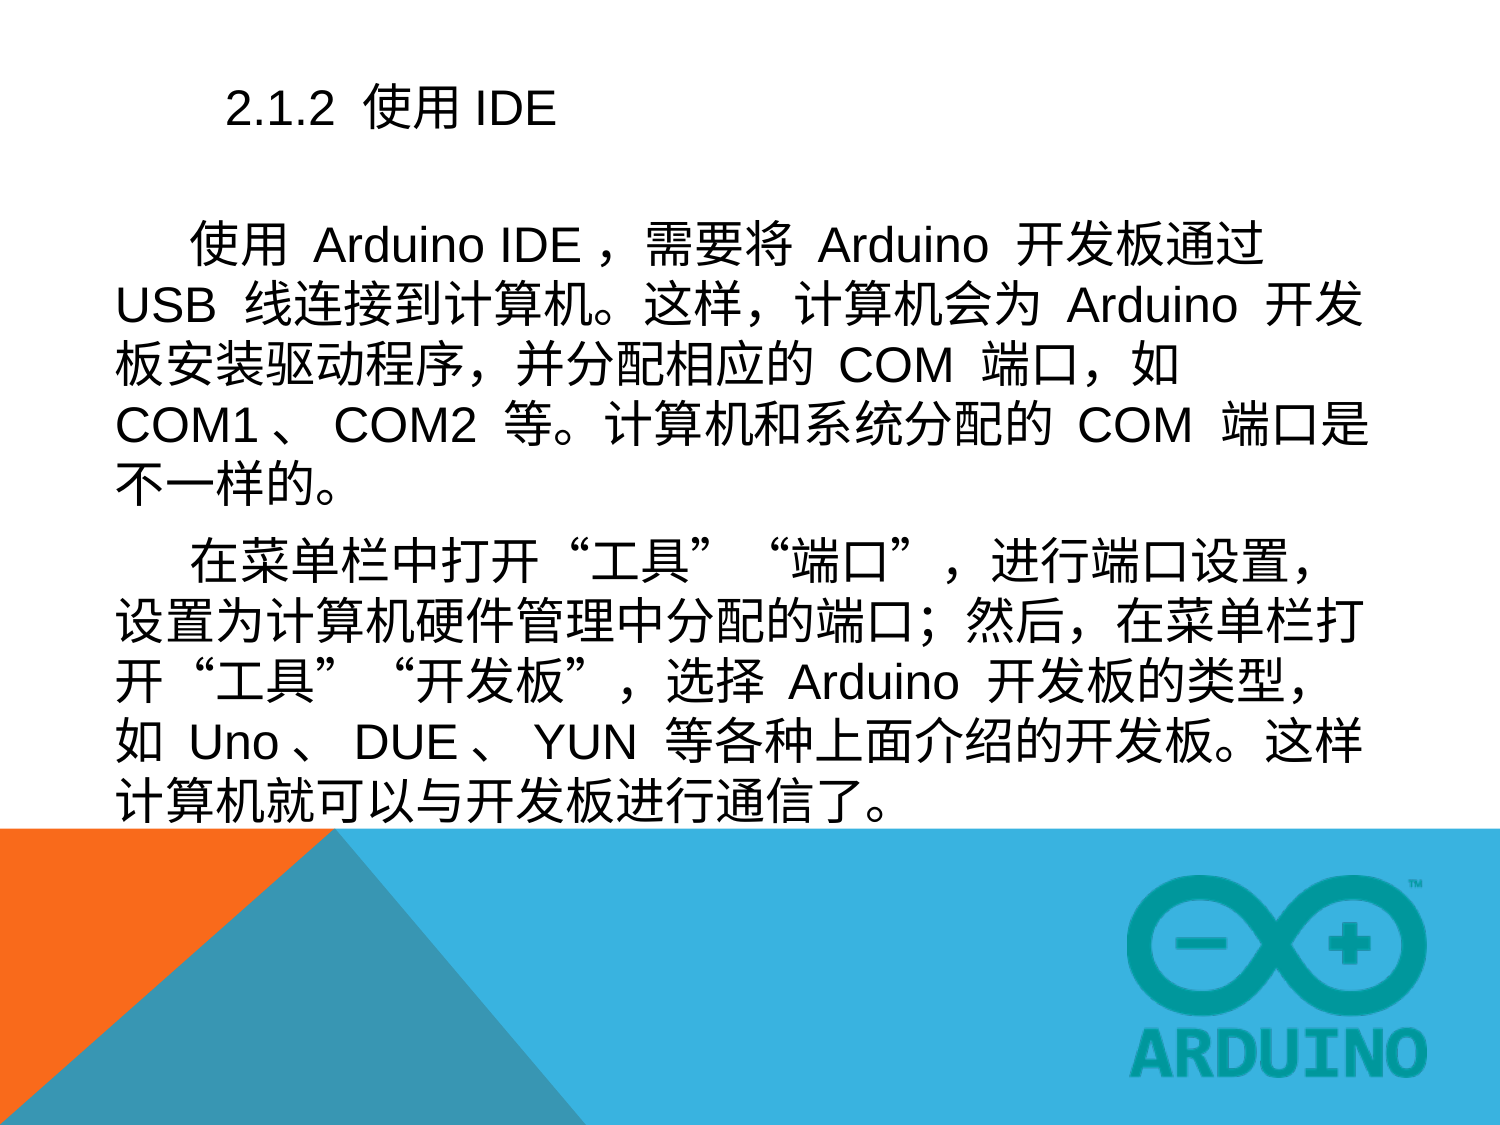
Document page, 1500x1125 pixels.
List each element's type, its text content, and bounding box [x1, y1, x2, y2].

title 2.1.2 使用IDE [134, 59, 1369, 150]
text_box 使用 Arduino IDE，需要将 Arduino 开发板通过 USB 线连接到计算机。这样，计算机会为 Arduino 开发板安装驱动程序，并分配相应的 COM 端口，如 COM1、COM2 等。计算机和系统分配的 COM 端口是不一样的。 在菜单栏中打开“工具”“端口”，进行端口设置，设置为计算机硬件管理中分配的端口；然后，在菜单栏打开“工具”“开发板”，选择 Arduino 开发板的类型，如 Uno、DUE、YUN 等各种上面介绍的开发板。这样计算机就可以与开发板进行通信了。 [99, 205, 1394, 793]
list [75, 180, 1369, 768]
picture [1127, 875, 1427, 1078]
